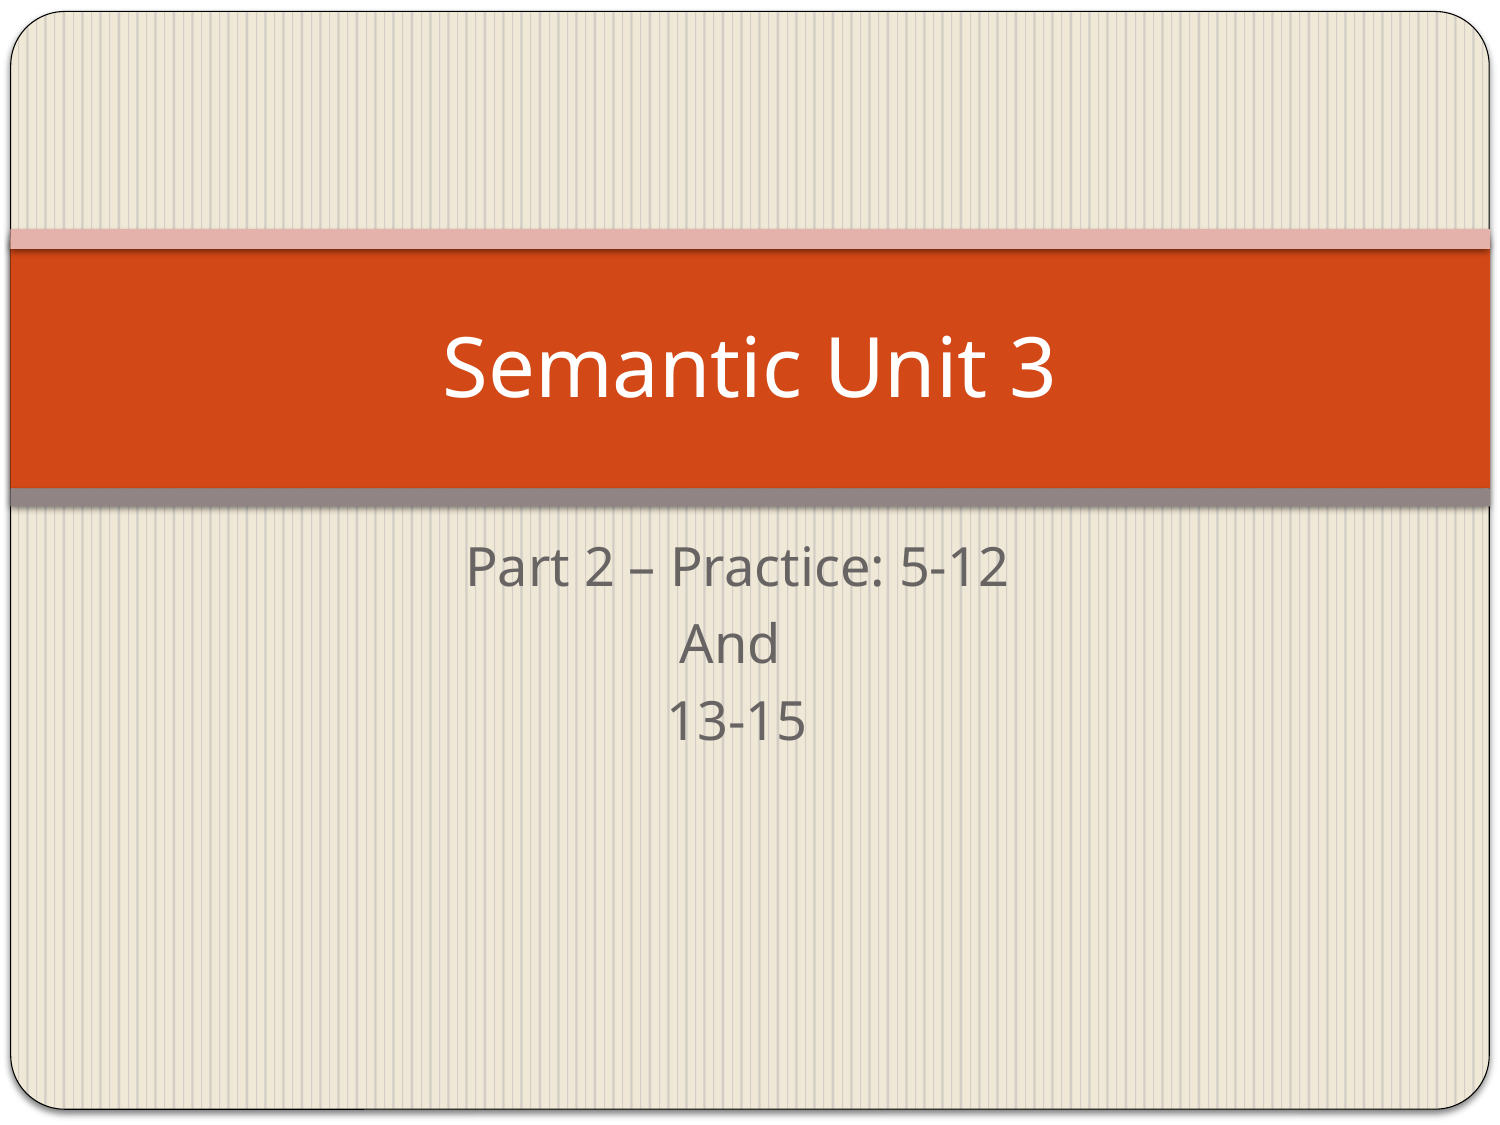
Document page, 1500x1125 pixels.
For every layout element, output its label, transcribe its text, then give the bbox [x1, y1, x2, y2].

title Semantic Unit 3 [75, 247, 1425, 489]
subtitle Part 2 – Practice: 5-12 And 13-15 [212, 525, 1263, 788]
